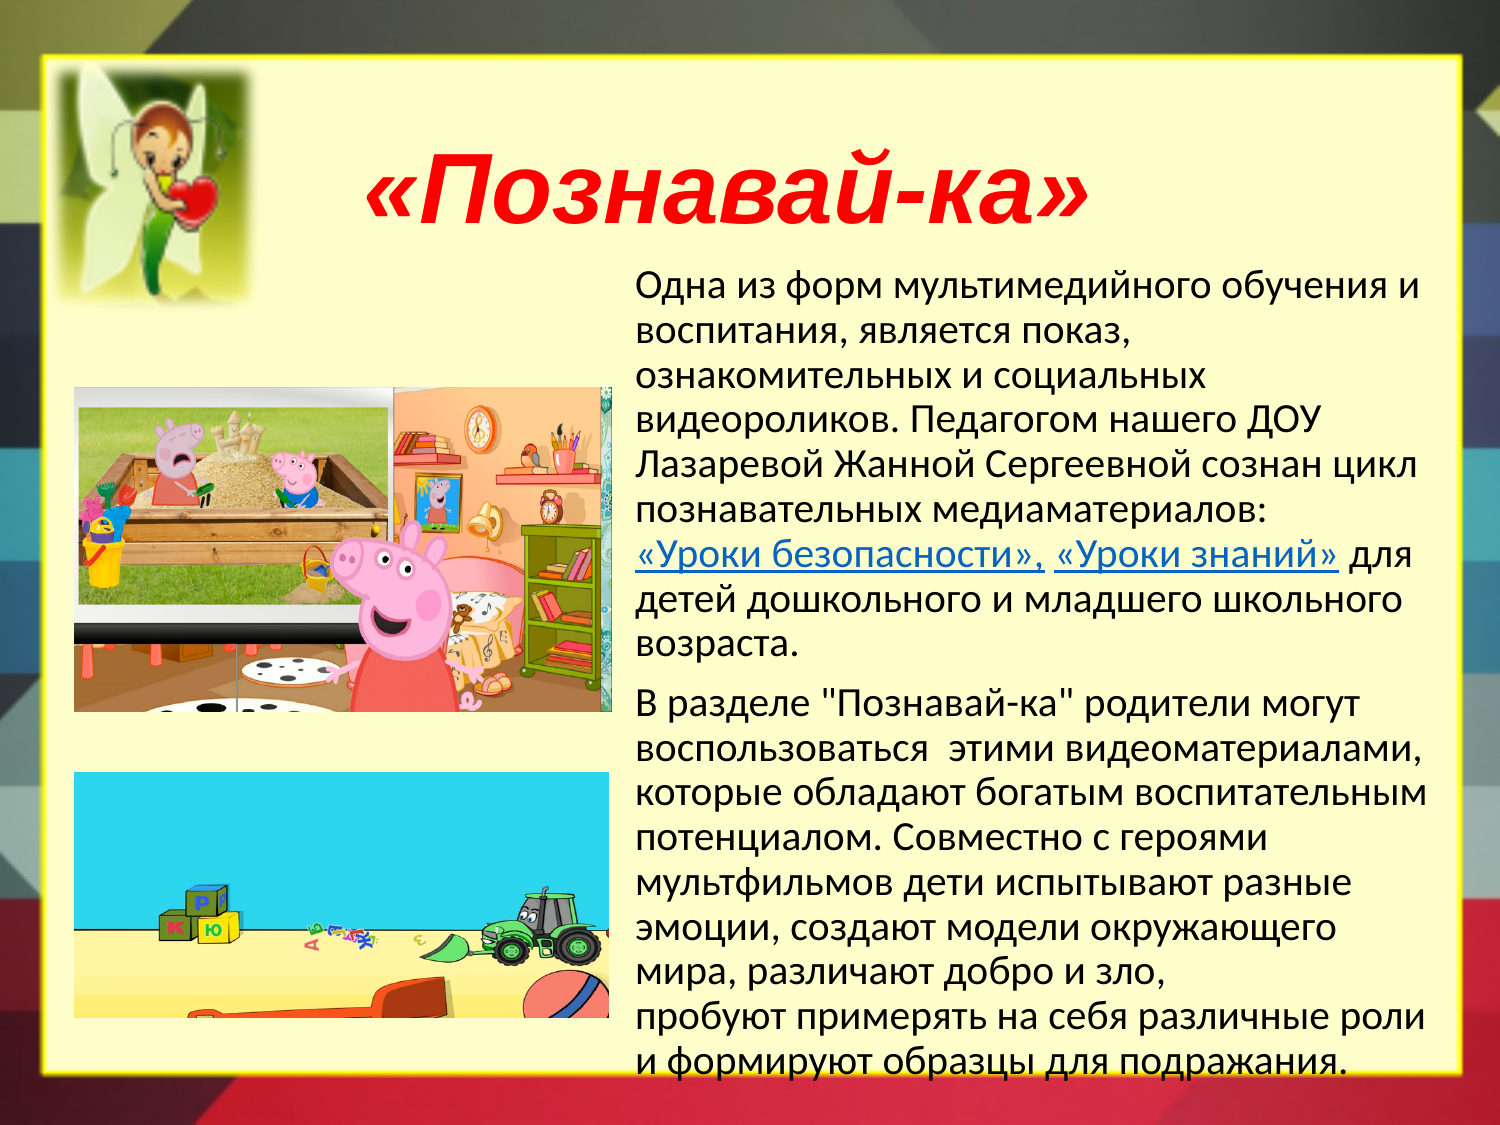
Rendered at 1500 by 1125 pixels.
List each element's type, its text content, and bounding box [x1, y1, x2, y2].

picture [0, 0, 1500, 1125]
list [74, 387, 612, 712]
list Одна из форм мультимедийного обучения и воспитания, является показ, ознакомительных и социальных видеороликов. Педагогом нашего ДОУ Лазаревой Жанной Сергеевной сознан цикл познавательных медиаматериалов: «Уроки безопасности», «Уроки знаний» для детей дошкольного и младшего школьного возраста. В разделе "Познавай-ка" родители могут воспользоваться этими видеоматериалами, которые обладают богатым воспитательным потенциалом. Совместно с героями мультфильмов дети испытывают разные эмоции, создают модели окружающего мира, различают добро и зло, пробуют примерять на себя различные роли и формируют образцы для подражания. [620, 255, 1447, 1098]
title «Познавай-ка» [348, 56, 1398, 327]
